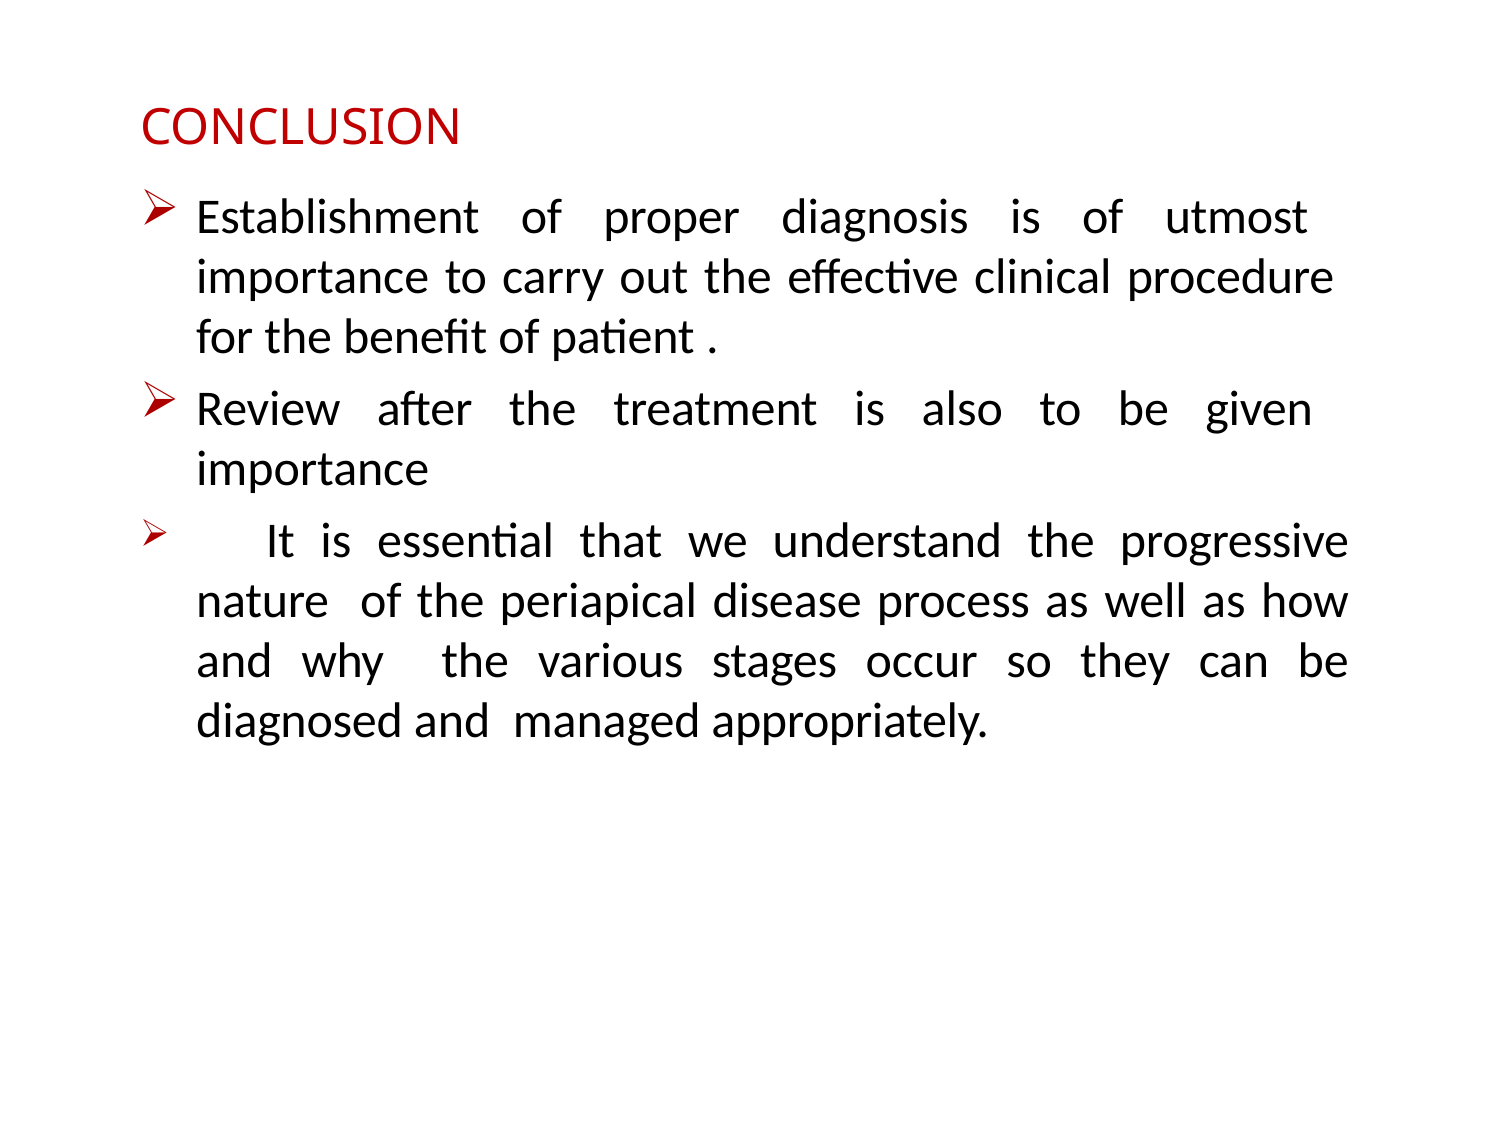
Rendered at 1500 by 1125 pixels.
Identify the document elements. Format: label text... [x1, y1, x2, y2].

text_box CONCLUSION Establishment of proper diagnosis is of utmost importance to carry out the effective clinical procedure for the benefit of patient . Review after the treatment is also to be given importance It is essential that we understand the progressive nature of the periapical disease process as well as how and why the various stages occur so they can be diagnosed and managed appropriately. [137, 63, 1350, 748]
